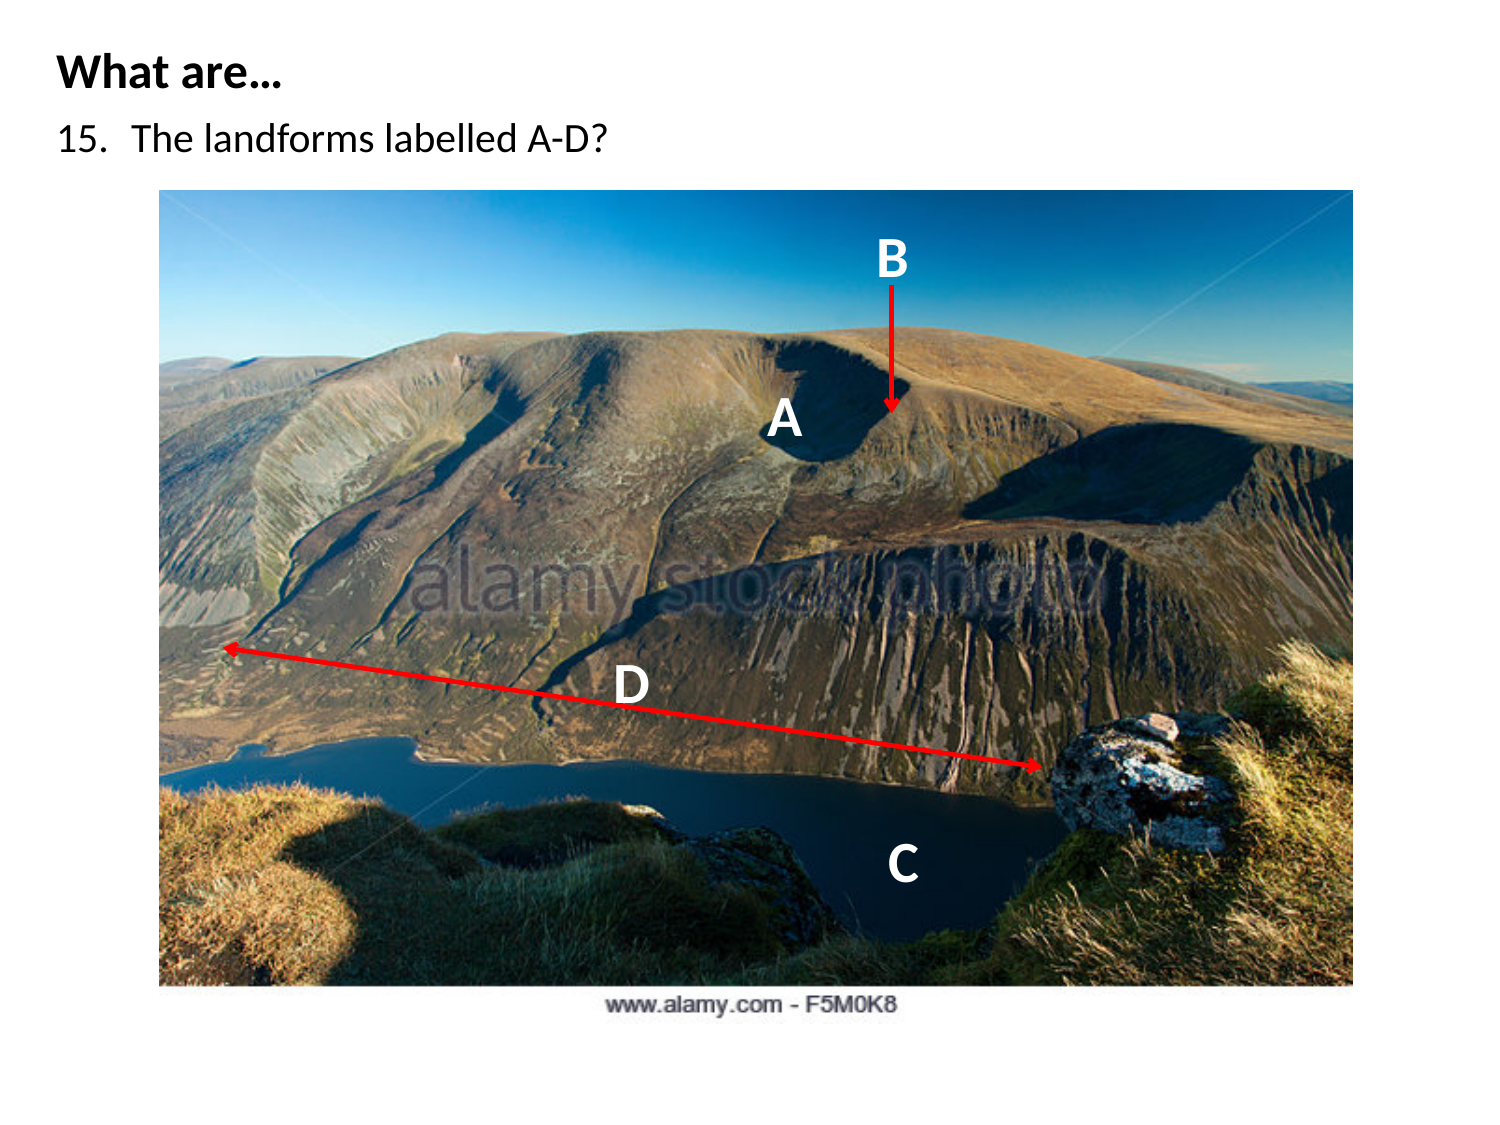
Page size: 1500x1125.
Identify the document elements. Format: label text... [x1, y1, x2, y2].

picture [667, 190, 1353, 276]
text_box What are… The landforms labelled A-D? [41, 30, 1471, 169]
picture [158, 190, 1353, 1025]
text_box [222, 647, 1043, 768]
